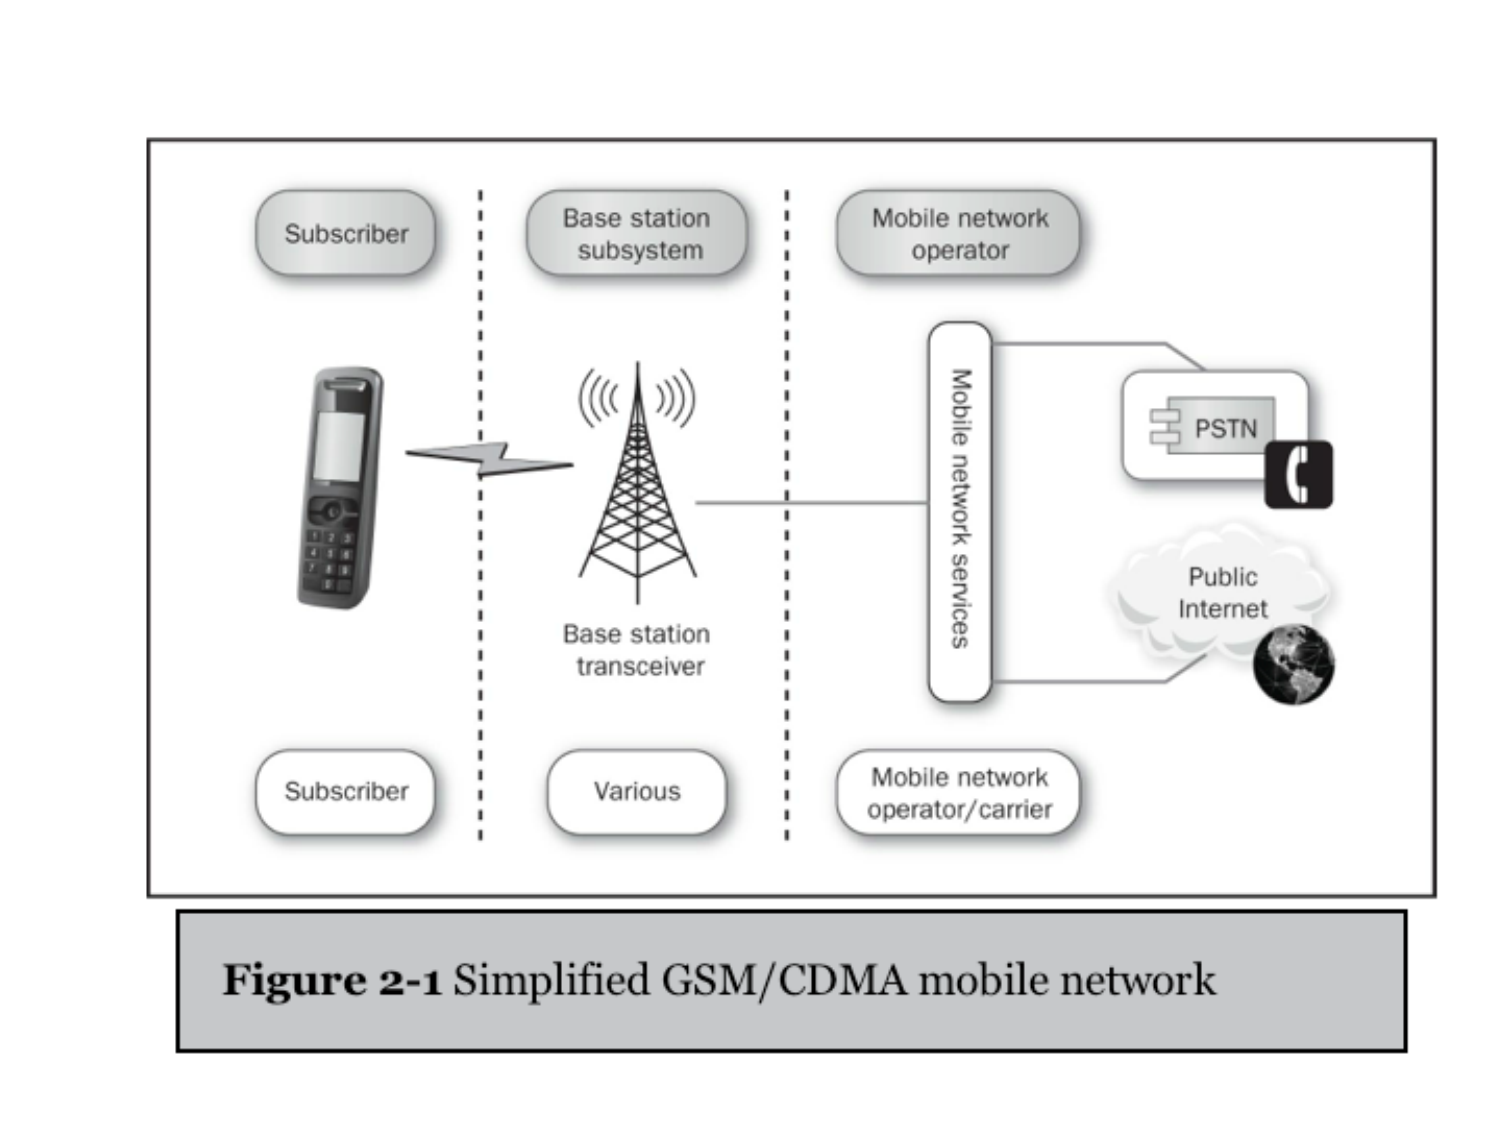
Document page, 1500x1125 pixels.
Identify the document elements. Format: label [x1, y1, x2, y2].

picture [120, 113, 1500, 1087]
